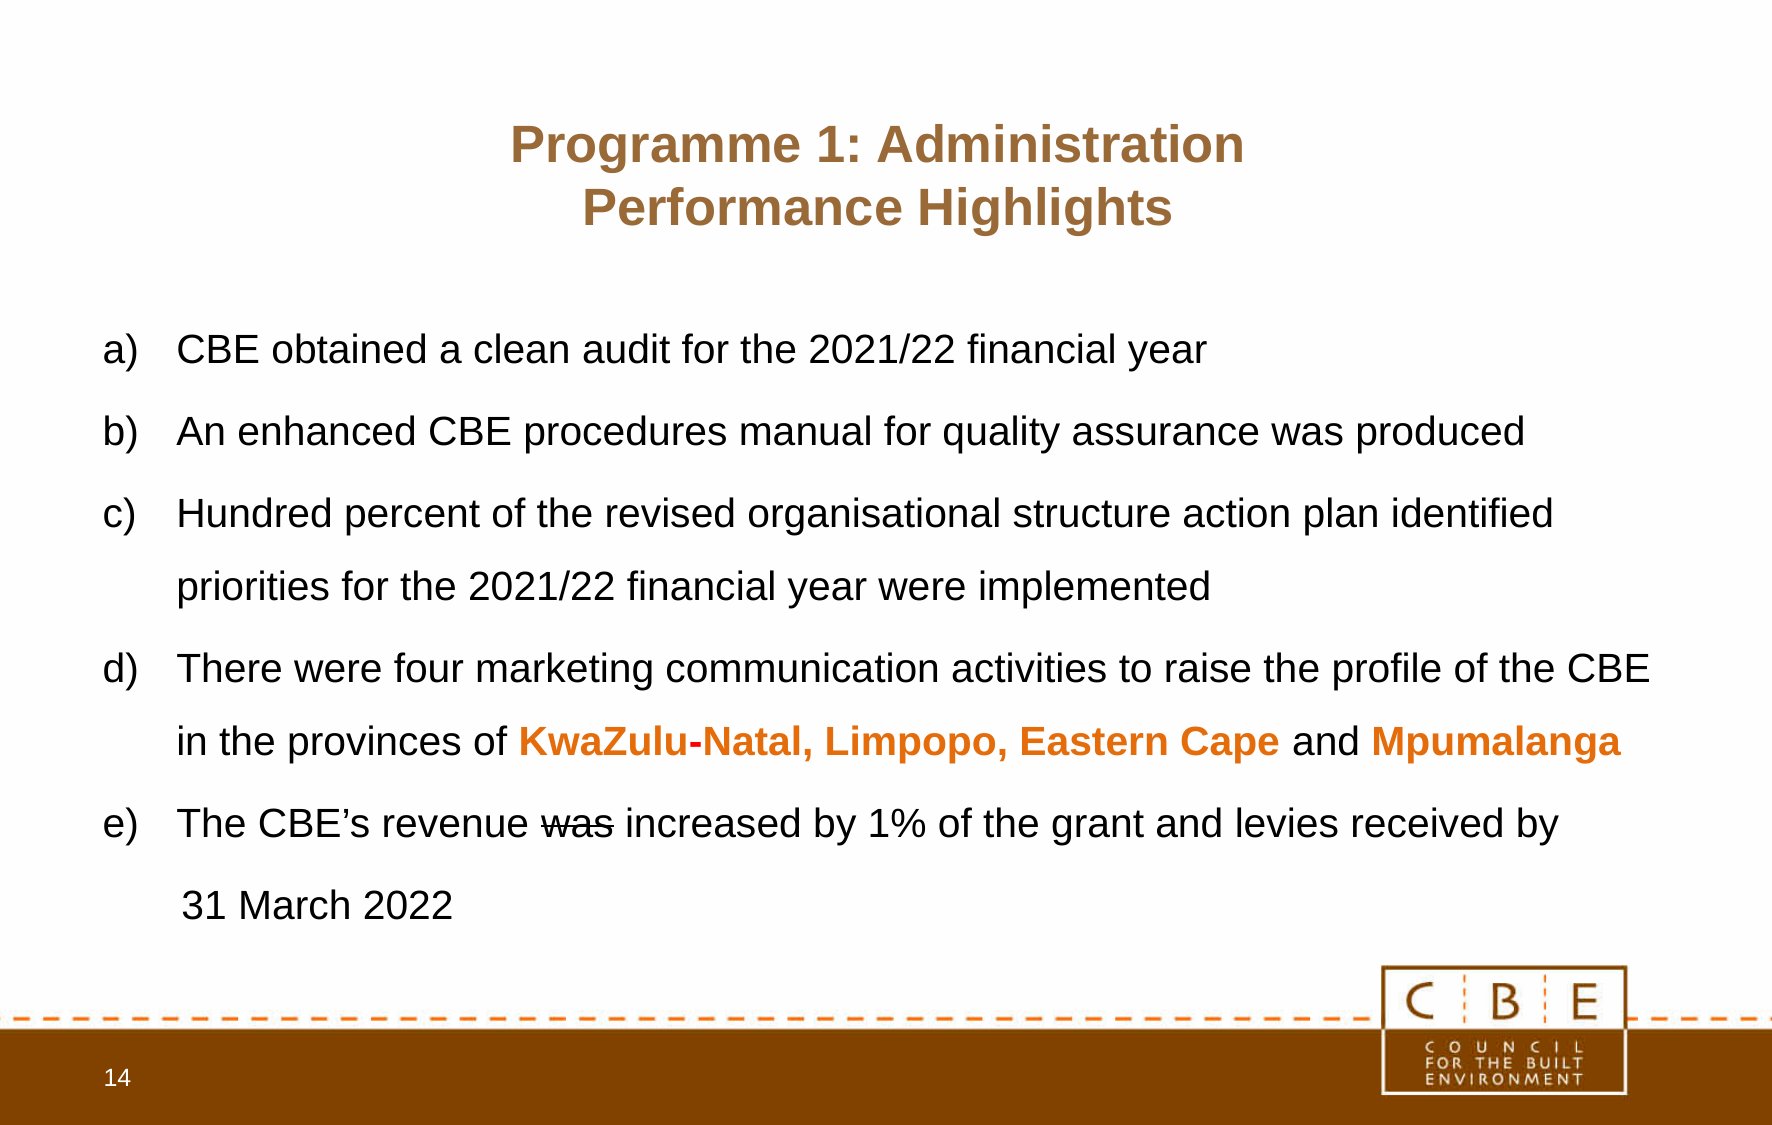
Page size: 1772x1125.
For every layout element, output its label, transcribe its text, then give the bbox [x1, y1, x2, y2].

title Programme 1: Administration Performance Highlights [88, 101, 1683, 244]
list CBE obtained a clean audit for the 2021/22 financial year An enhanced CBE procedures manual for quality assurance was produced Hundred percent of the revised organisational structure action plan identified priorities for the 2021/22 financial year were implemented There were four marketing communication activities to raise the profile of the CBE in the provinces of KwaZulu-Natal, Limpopo, Eastern Cape and Mpumalanga The CBE’s revenue was increased by 1% of the grant and levies received by 31 March 2022 [87, 290, 1684, 1000]
slide_number 14 [88, 1046, 503, 1107]
picture [0, 0, 1772, 1125]
